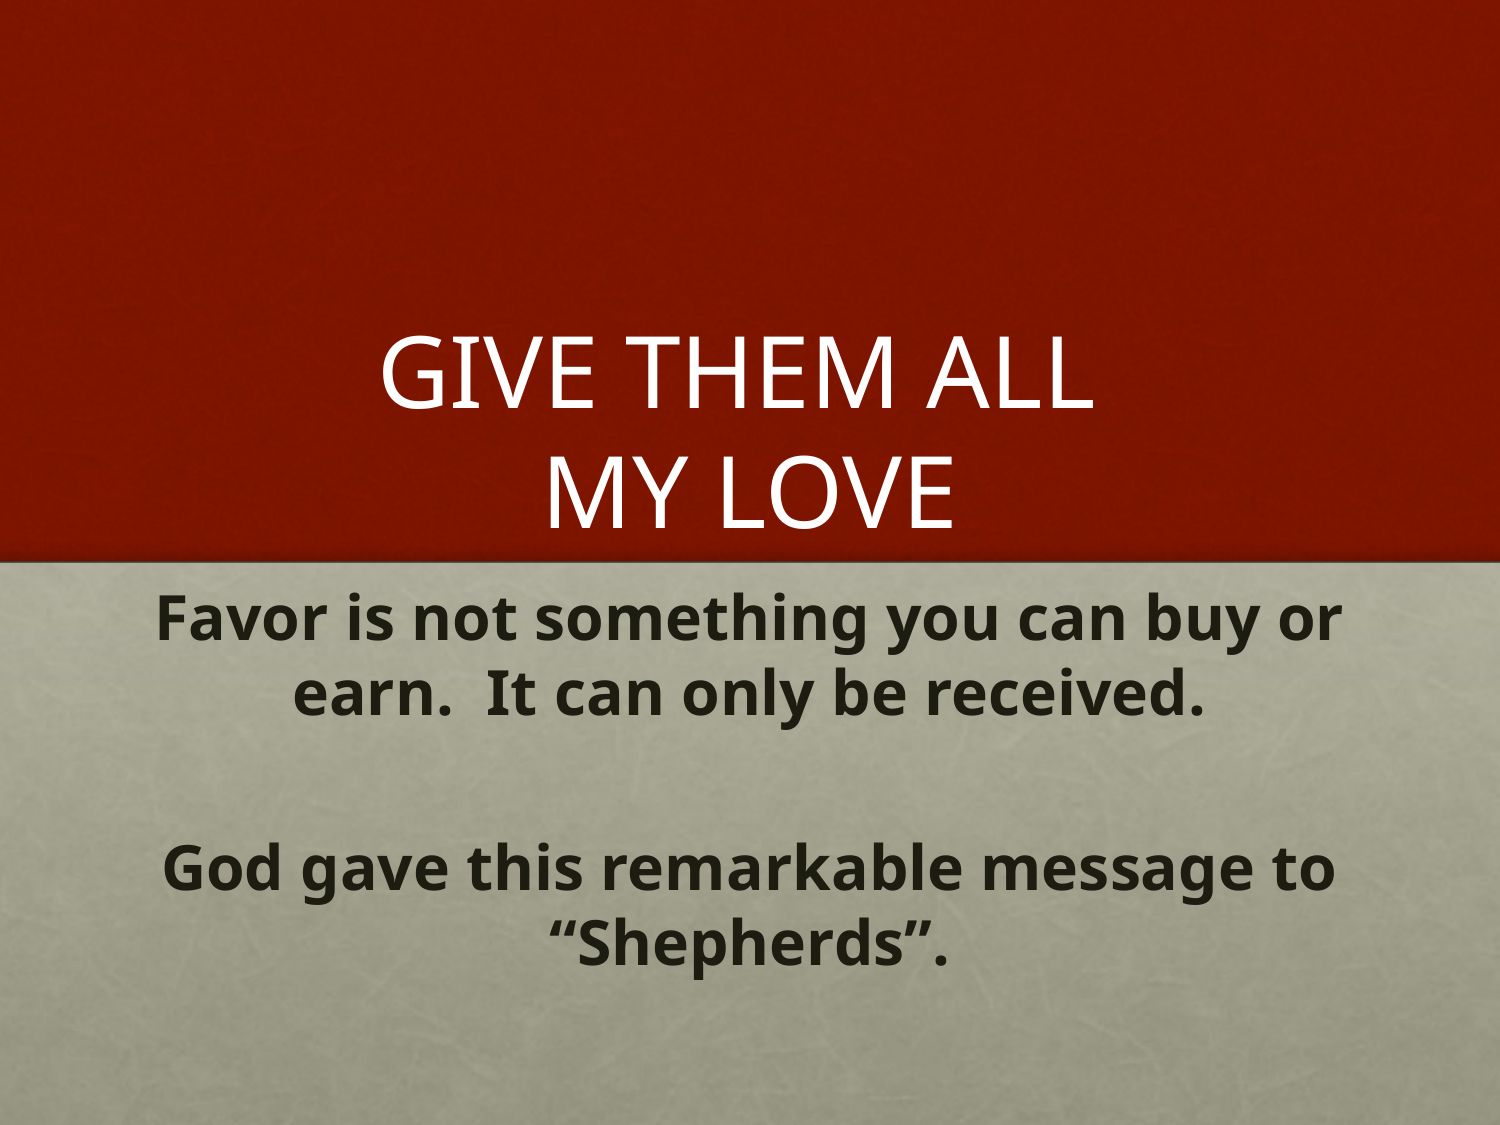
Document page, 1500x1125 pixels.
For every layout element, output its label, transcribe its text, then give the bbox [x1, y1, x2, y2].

title GIVE THEM ALL MY LOVE [127, 314, 1372, 556]
subtitle Favor is not something you can buy or earn. It can only be received. God gave this remarkable message to “Shepherds”. [127, 570, 1372, 1107]
picture [0, 541, 1500, 1125]
